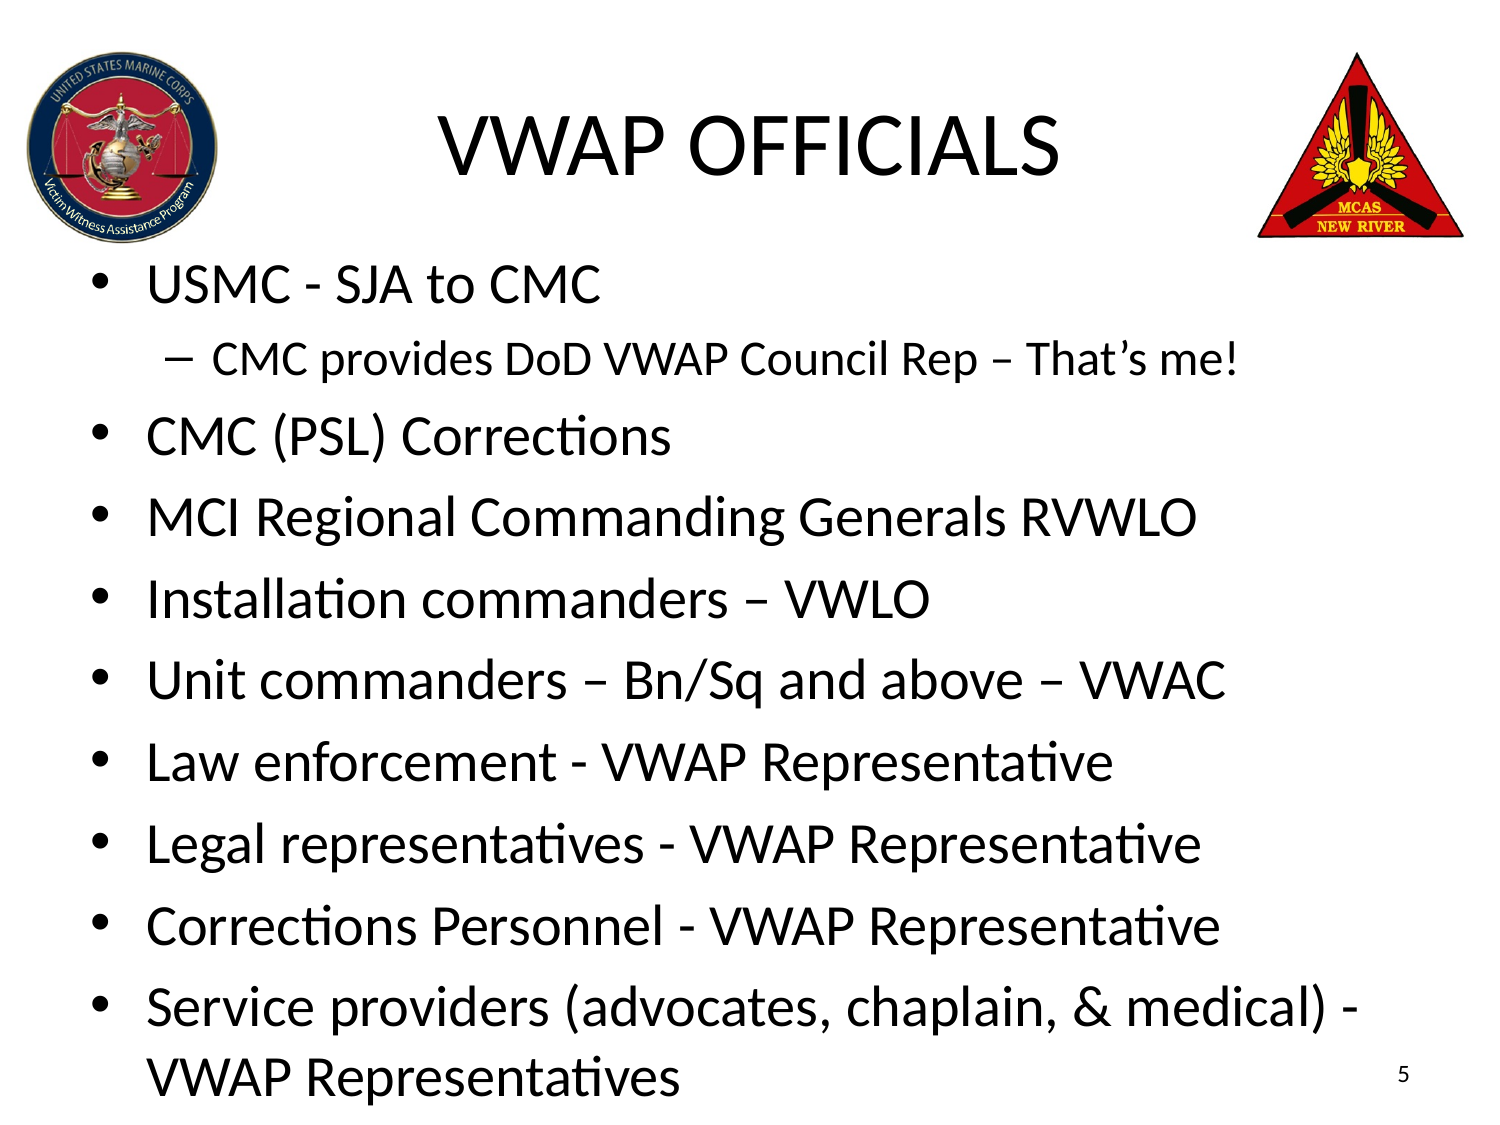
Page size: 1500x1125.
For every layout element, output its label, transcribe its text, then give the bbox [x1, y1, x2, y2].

picture [13, 44, 225, 249]
title VWAP OFFICIALS [75, 45, 1425, 233]
picture [1246, 7, 1472, 290]
list USMC - SJA to CMC CMC provides DoD VWAP Council Rep – That’s me! CMC (PSL) Corrections MCI Regional Commanding Generals RVWLO Installation commanders – VWLO Unit commanders – Bn/Sq and above – VWAC Law enforcement - VWAP Representative Legal representatives - VWAP Representative Corrections Personnel - VWAP Representative Service providers (advocates, chaplain, & medical) - VWAP Representatives [75, 237, 1425, 980]
slide_number 5 [1074, 1042, 1425, 1103]
